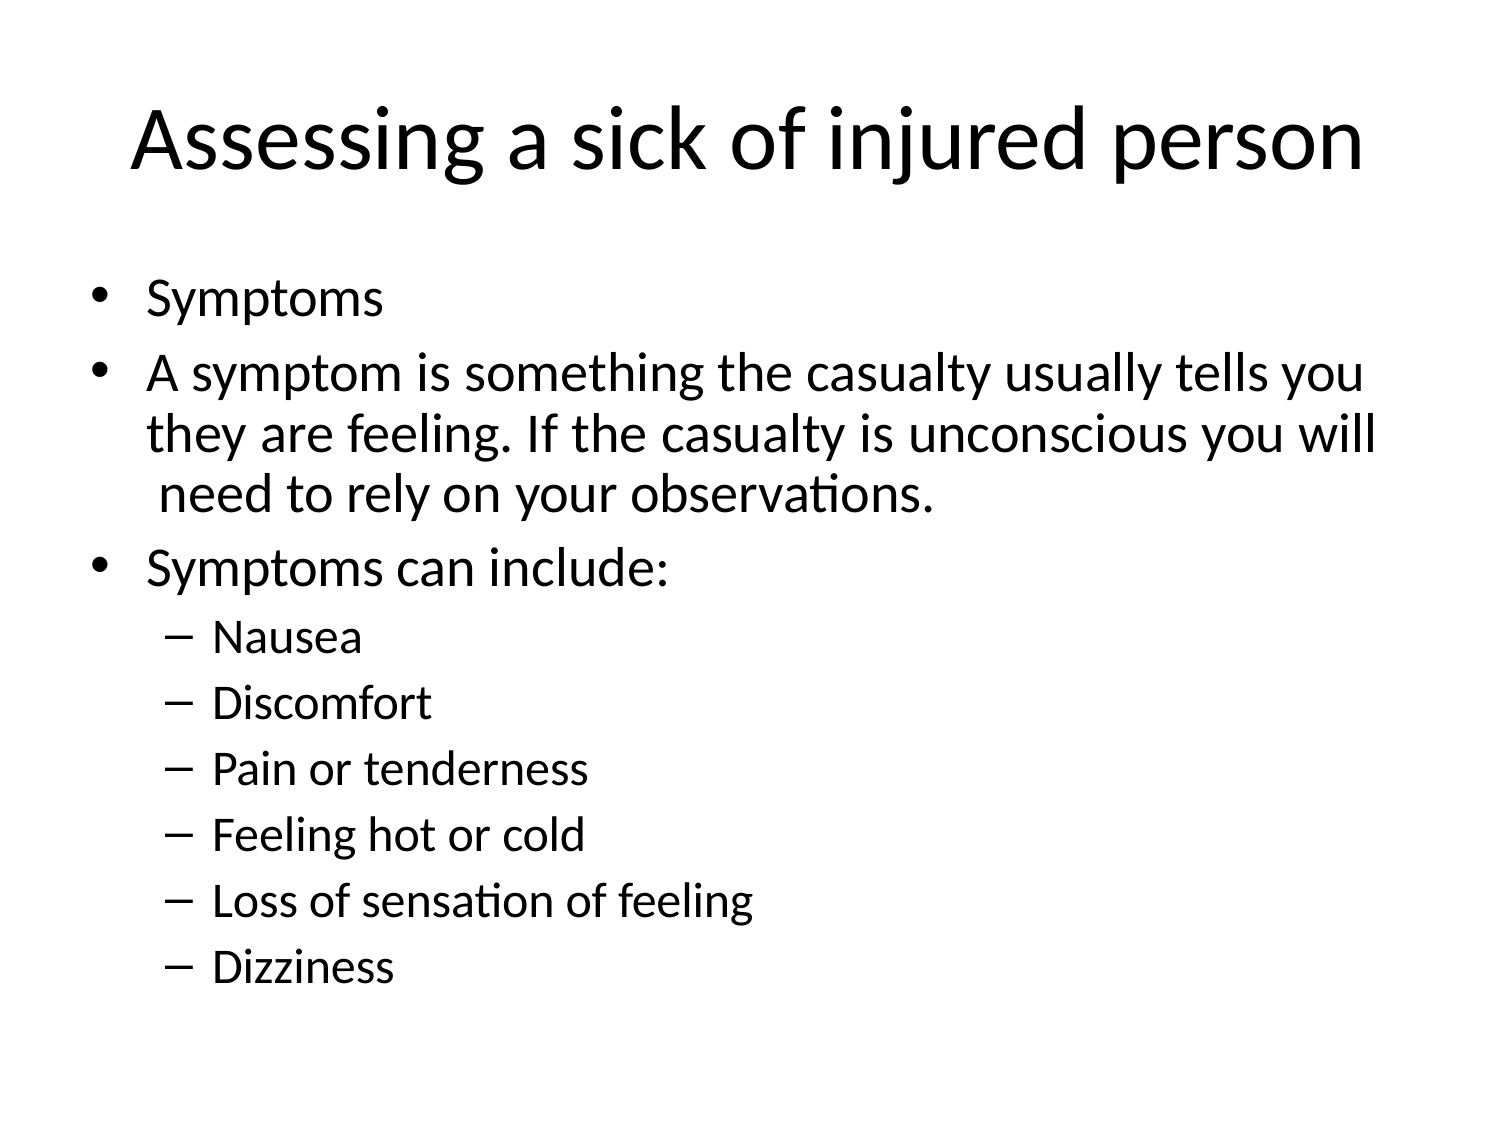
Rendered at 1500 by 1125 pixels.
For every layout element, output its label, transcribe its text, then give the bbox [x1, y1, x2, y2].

text_box Symptoms A symptom is something the casualty usually tells you they are feeling. If the casualty is unconscious you will need to rely on your observations. Symptoms can include: Nausea Discomfort Pain or tenderness Feeling hot or cold Loss of sensation of feeling Dizziness [87, 250, 1379, 994]
title Assessing a sick of injured person [128, 75, 1371, 250]
